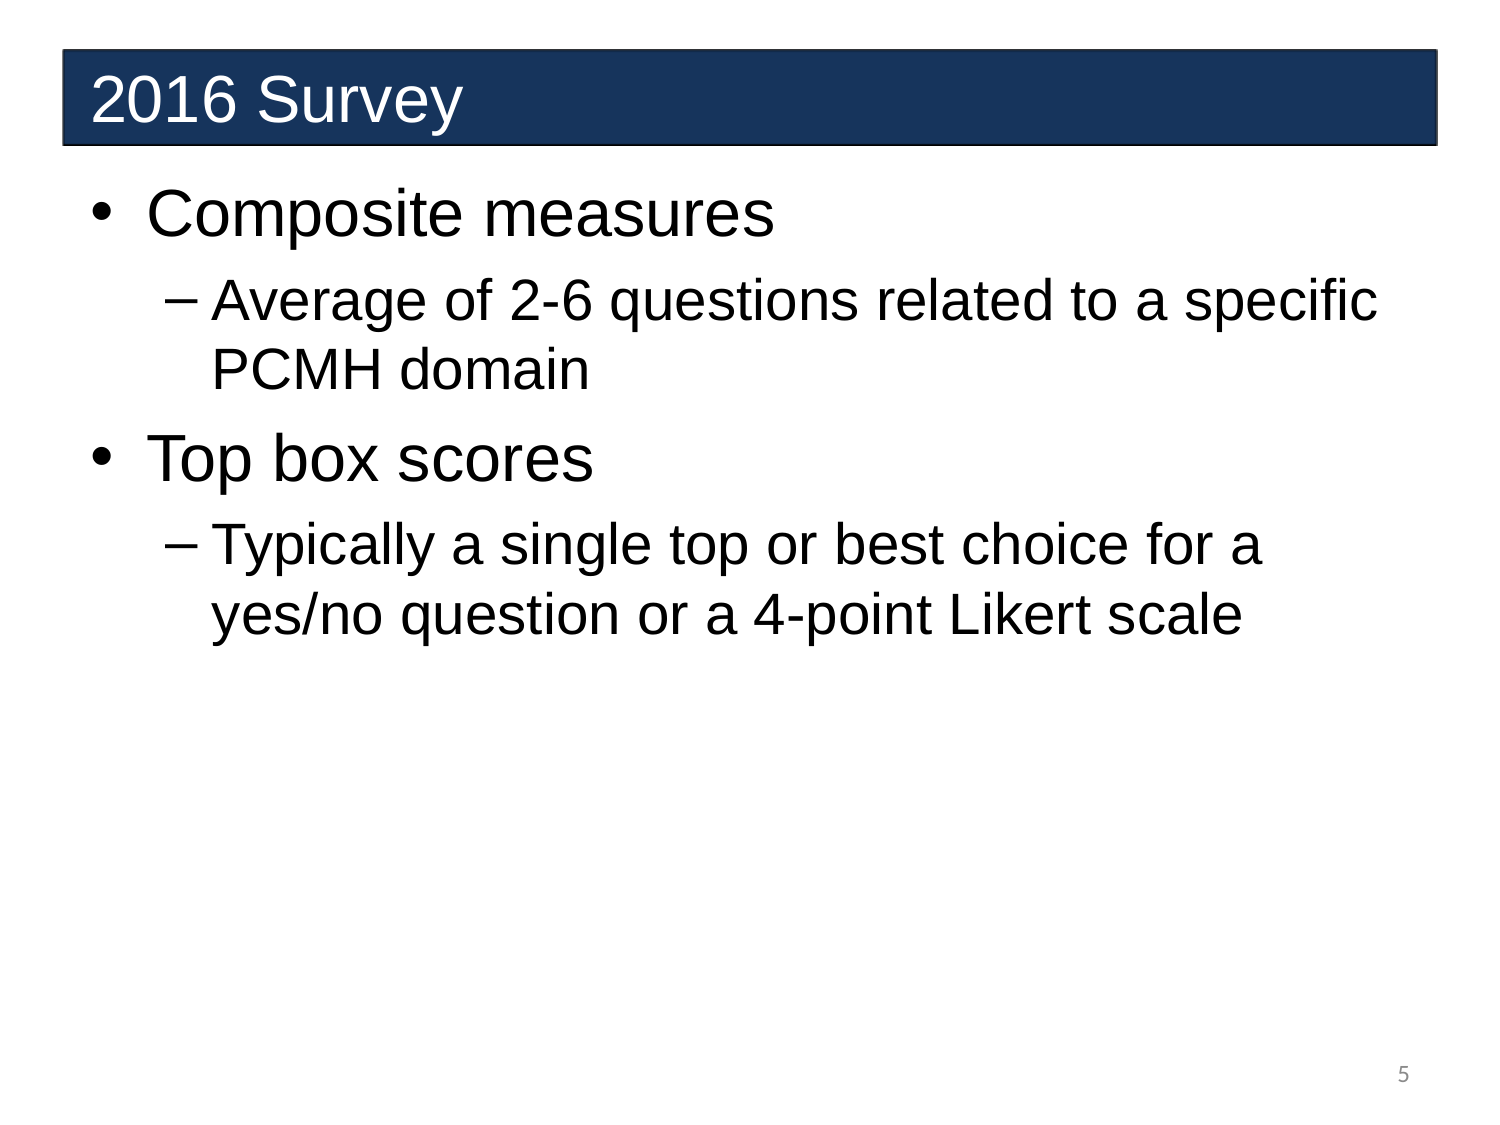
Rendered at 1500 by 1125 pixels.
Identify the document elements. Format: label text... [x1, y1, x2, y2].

slide_number 5 [1074, 1042, 1425, 1103]
picture [62, 49, 1438, 146]
list Composite measures Average of 2-6 questions related to a specific PCMH domain Top box scores Typically a single top or best choice for a yes/no question or a 4-point Likert scale [75, 162, 1425, 993]
